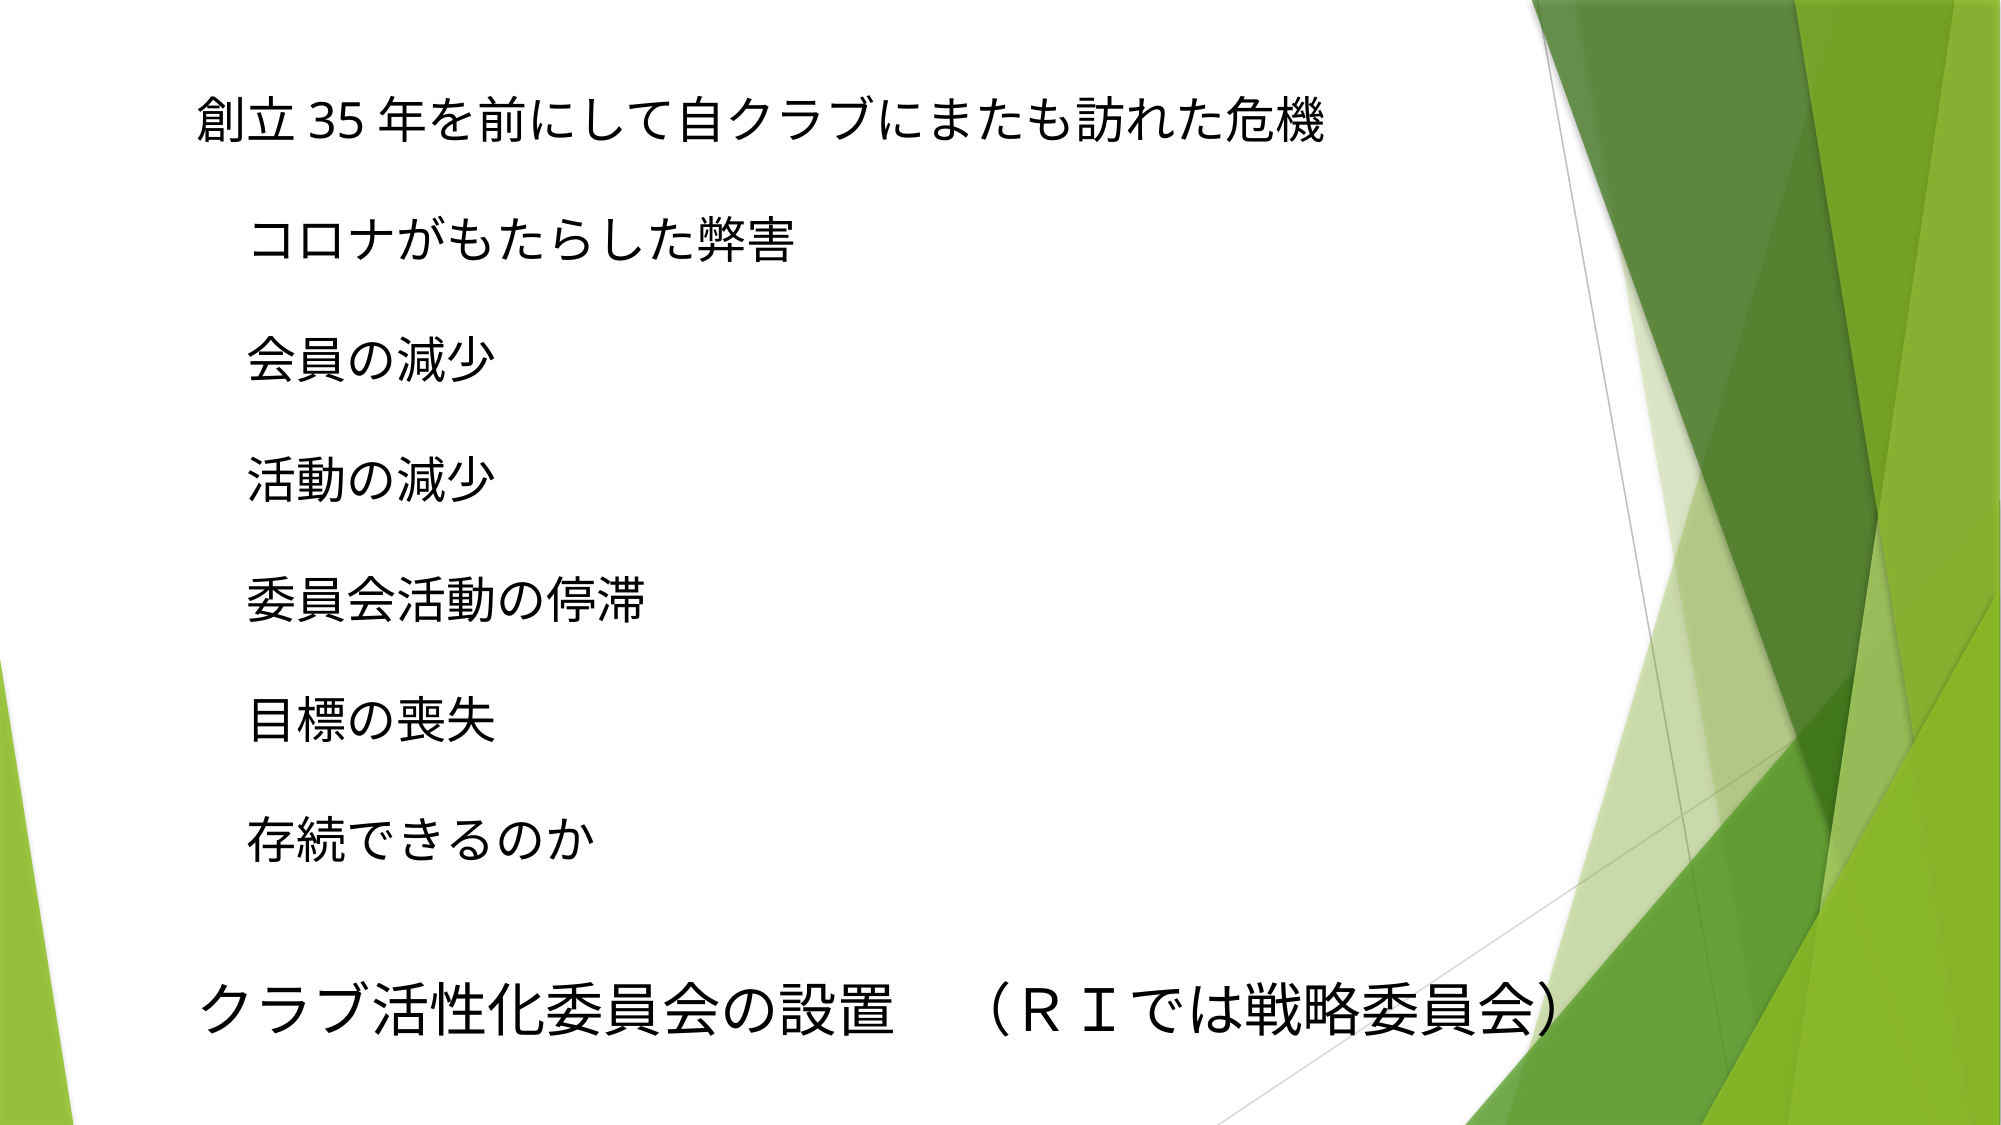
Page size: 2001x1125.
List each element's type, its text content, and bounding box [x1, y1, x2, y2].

text_box 創立35年を前にして自クラブにまたも訪れた危機 コロナがもたらした弊害 会員の減少 活動の減少 委員会活動の停滞 目標の喪失 存続できるのか クラブ活性化委員会の設置 （ＲＩでは戦略委員会） [181, 81, 1823, 1096]
